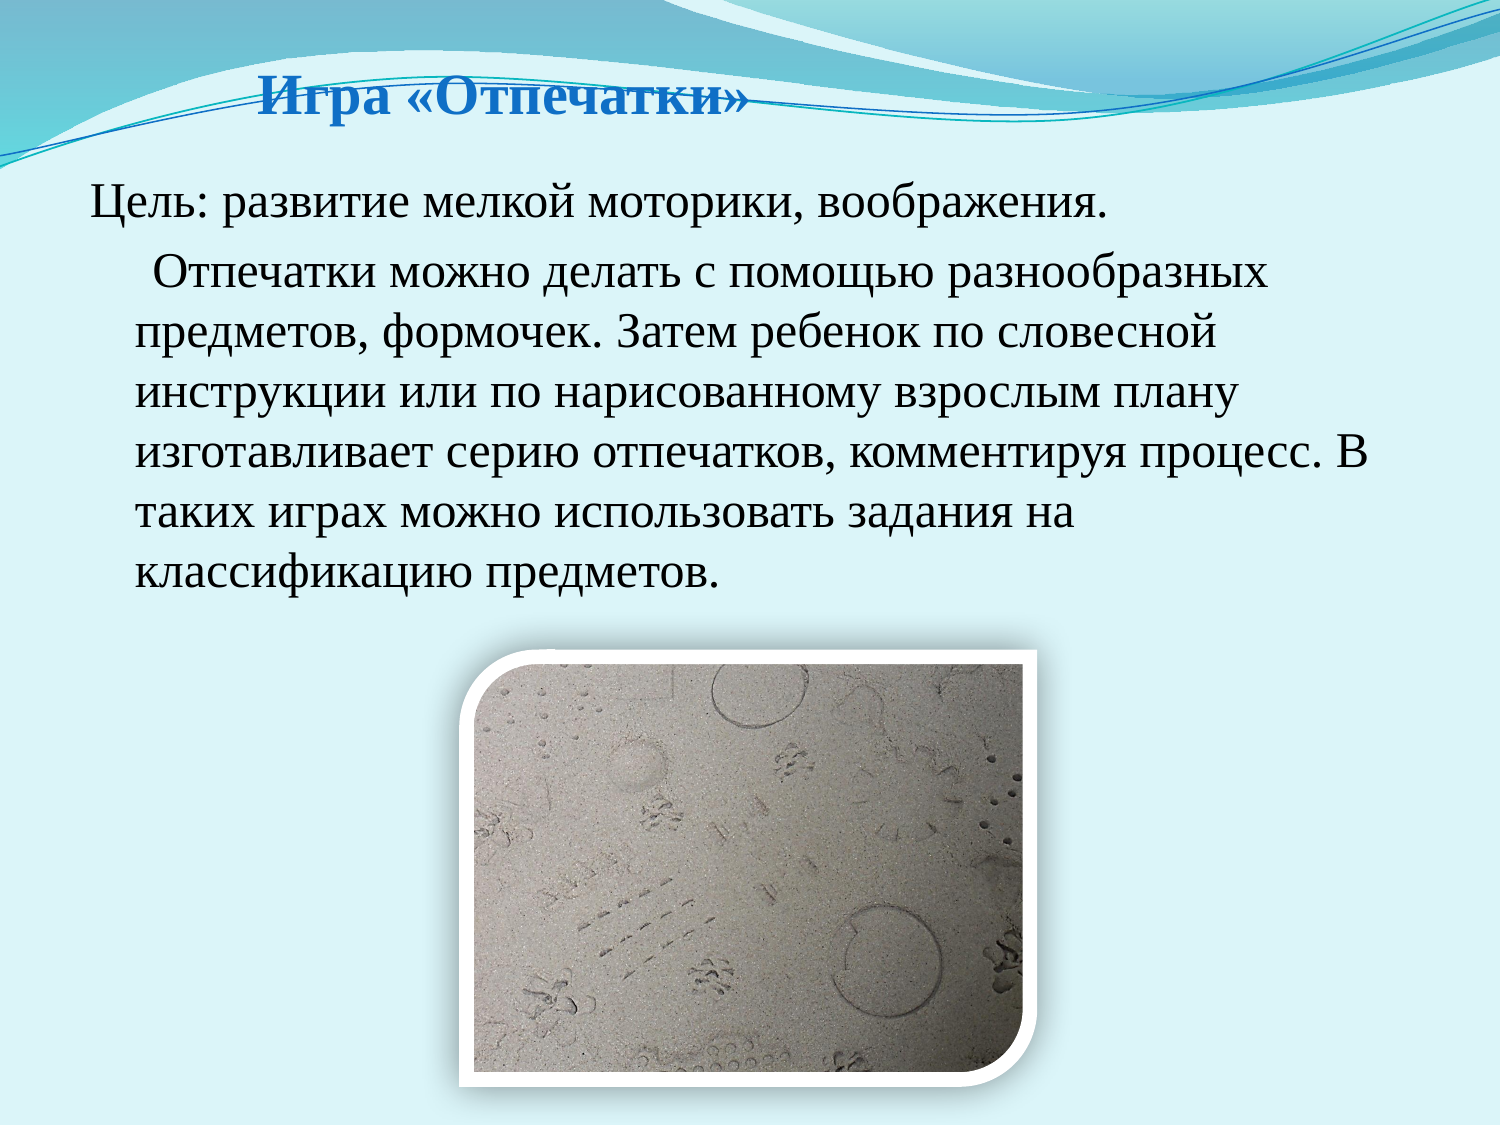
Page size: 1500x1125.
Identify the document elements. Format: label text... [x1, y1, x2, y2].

picture [466, 656, 1031, 1080]
list Цель: развитие мелкой моторики, воображения. Отпечатки можно делать с помощью разнообразных предметов, формочек. Затем ребенок по словесной инструкции или по нарисованному взрослым плану изготавливает серию отпечатков, комментируя процесс. В таких играх можно использовать задания на классификацию предметов. [75, 105, 1425, 1005]
title Игра «Отпечатки» [75, 45, 1425, 105]
